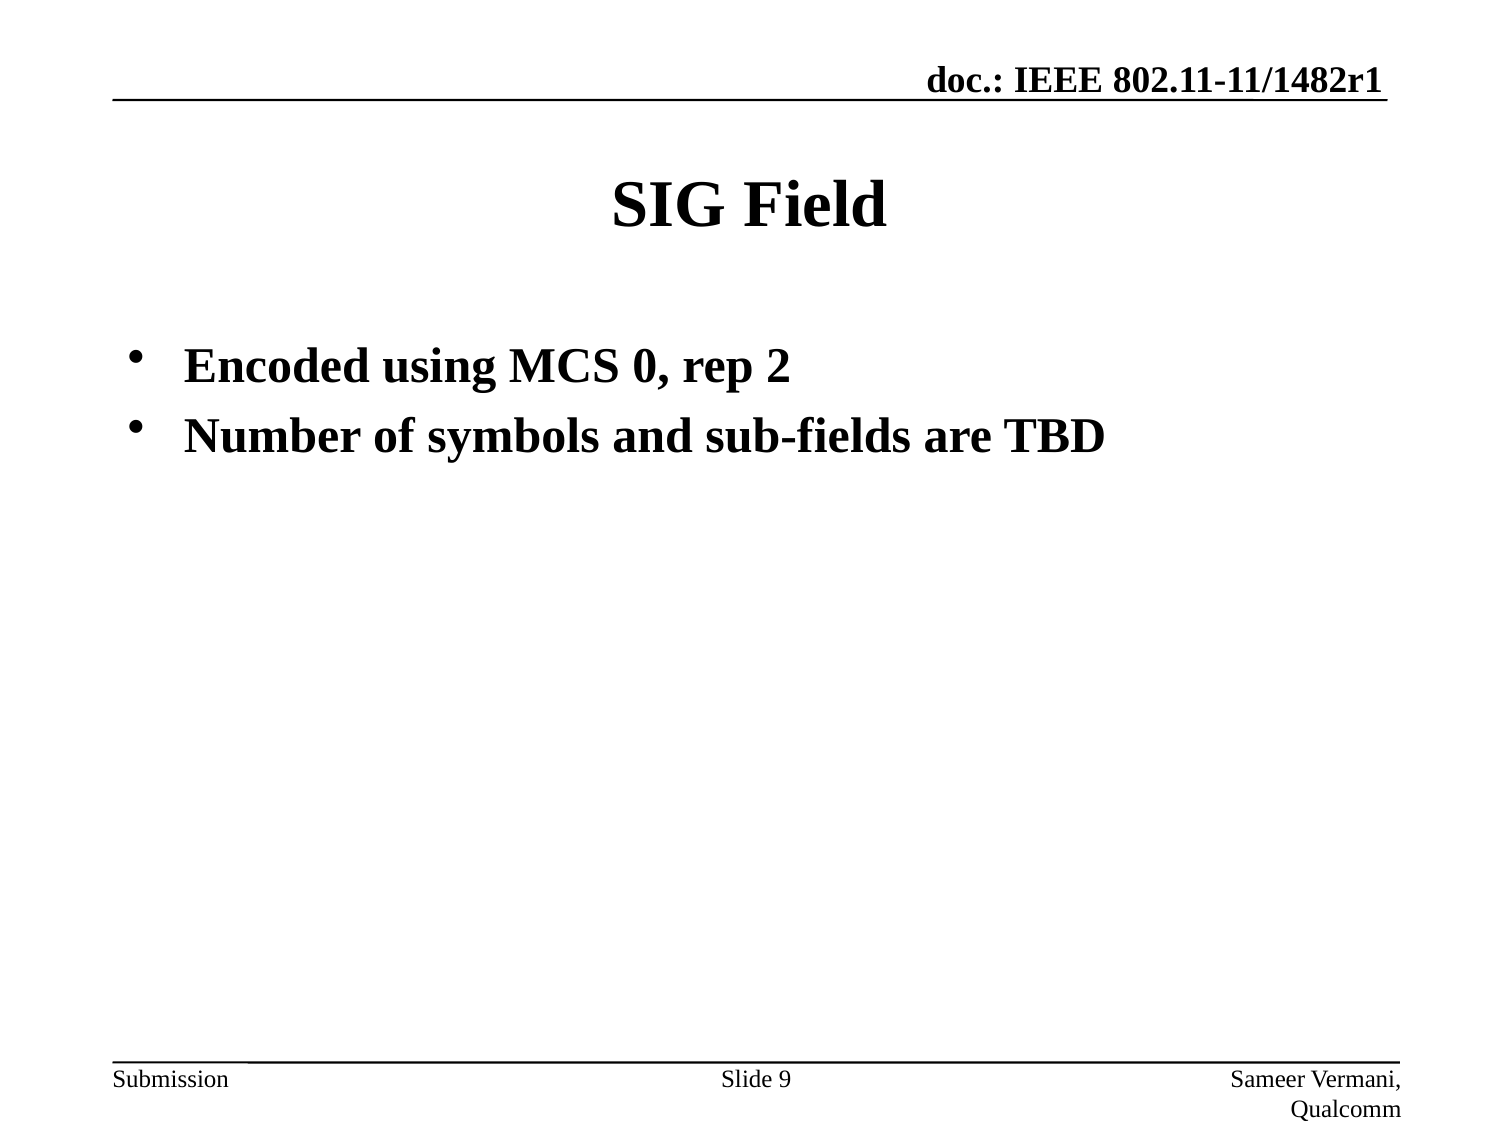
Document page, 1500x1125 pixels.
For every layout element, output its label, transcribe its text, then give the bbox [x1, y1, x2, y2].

list Encoded using MCS 0, rep 2 Number of symbols and sub-fields are TBD [112, 324, 1388, 1000]
slide_number Slide 9 [712, 1062, 800, 1093]
title SIG Field [112, 112, 1388, 288]
footer Sameer Vermani, Qualcomm [1148, 1062, 1402, 1093]
